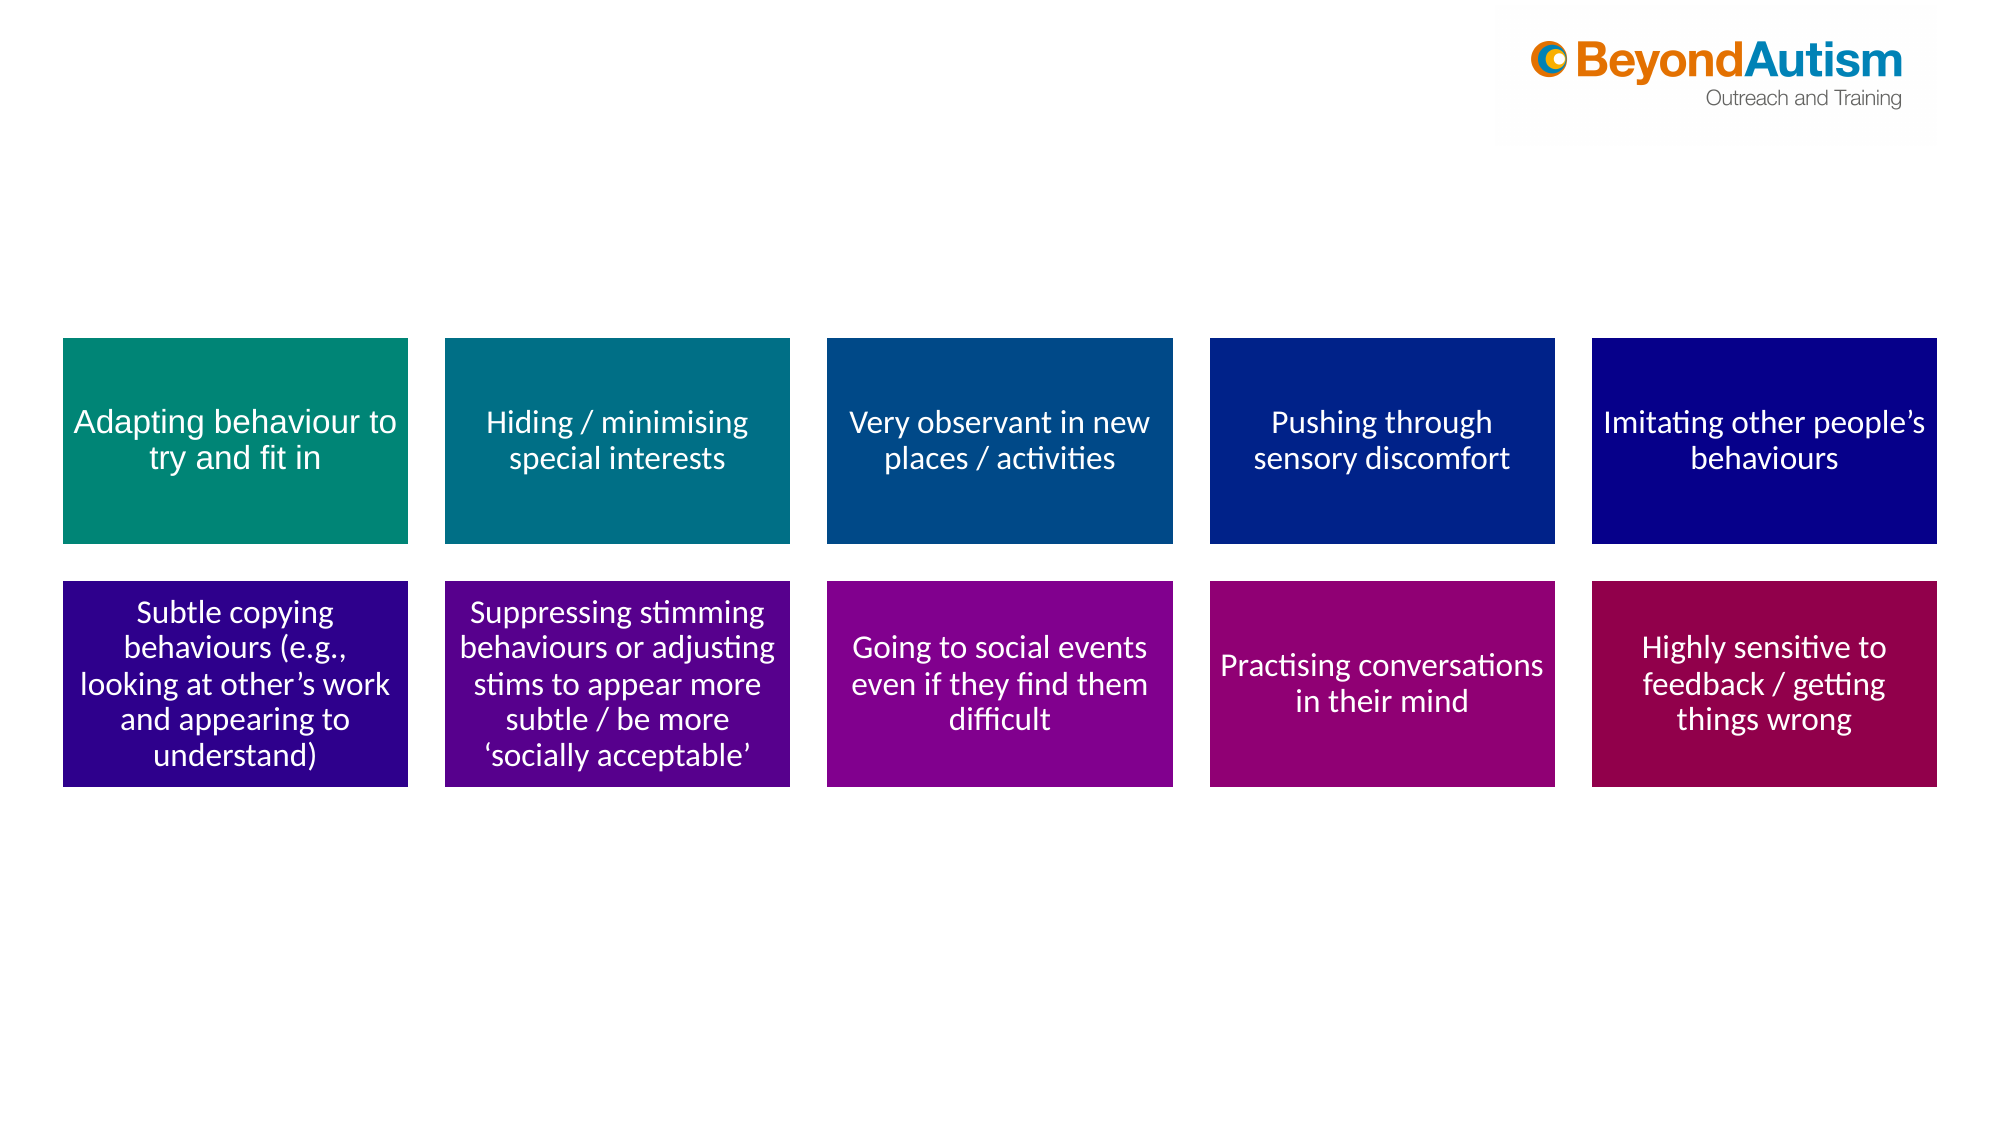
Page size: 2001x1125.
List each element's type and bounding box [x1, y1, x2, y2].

text_box [60, 284, 1939, 841]
picture [1495, 5, 1937, 146]
